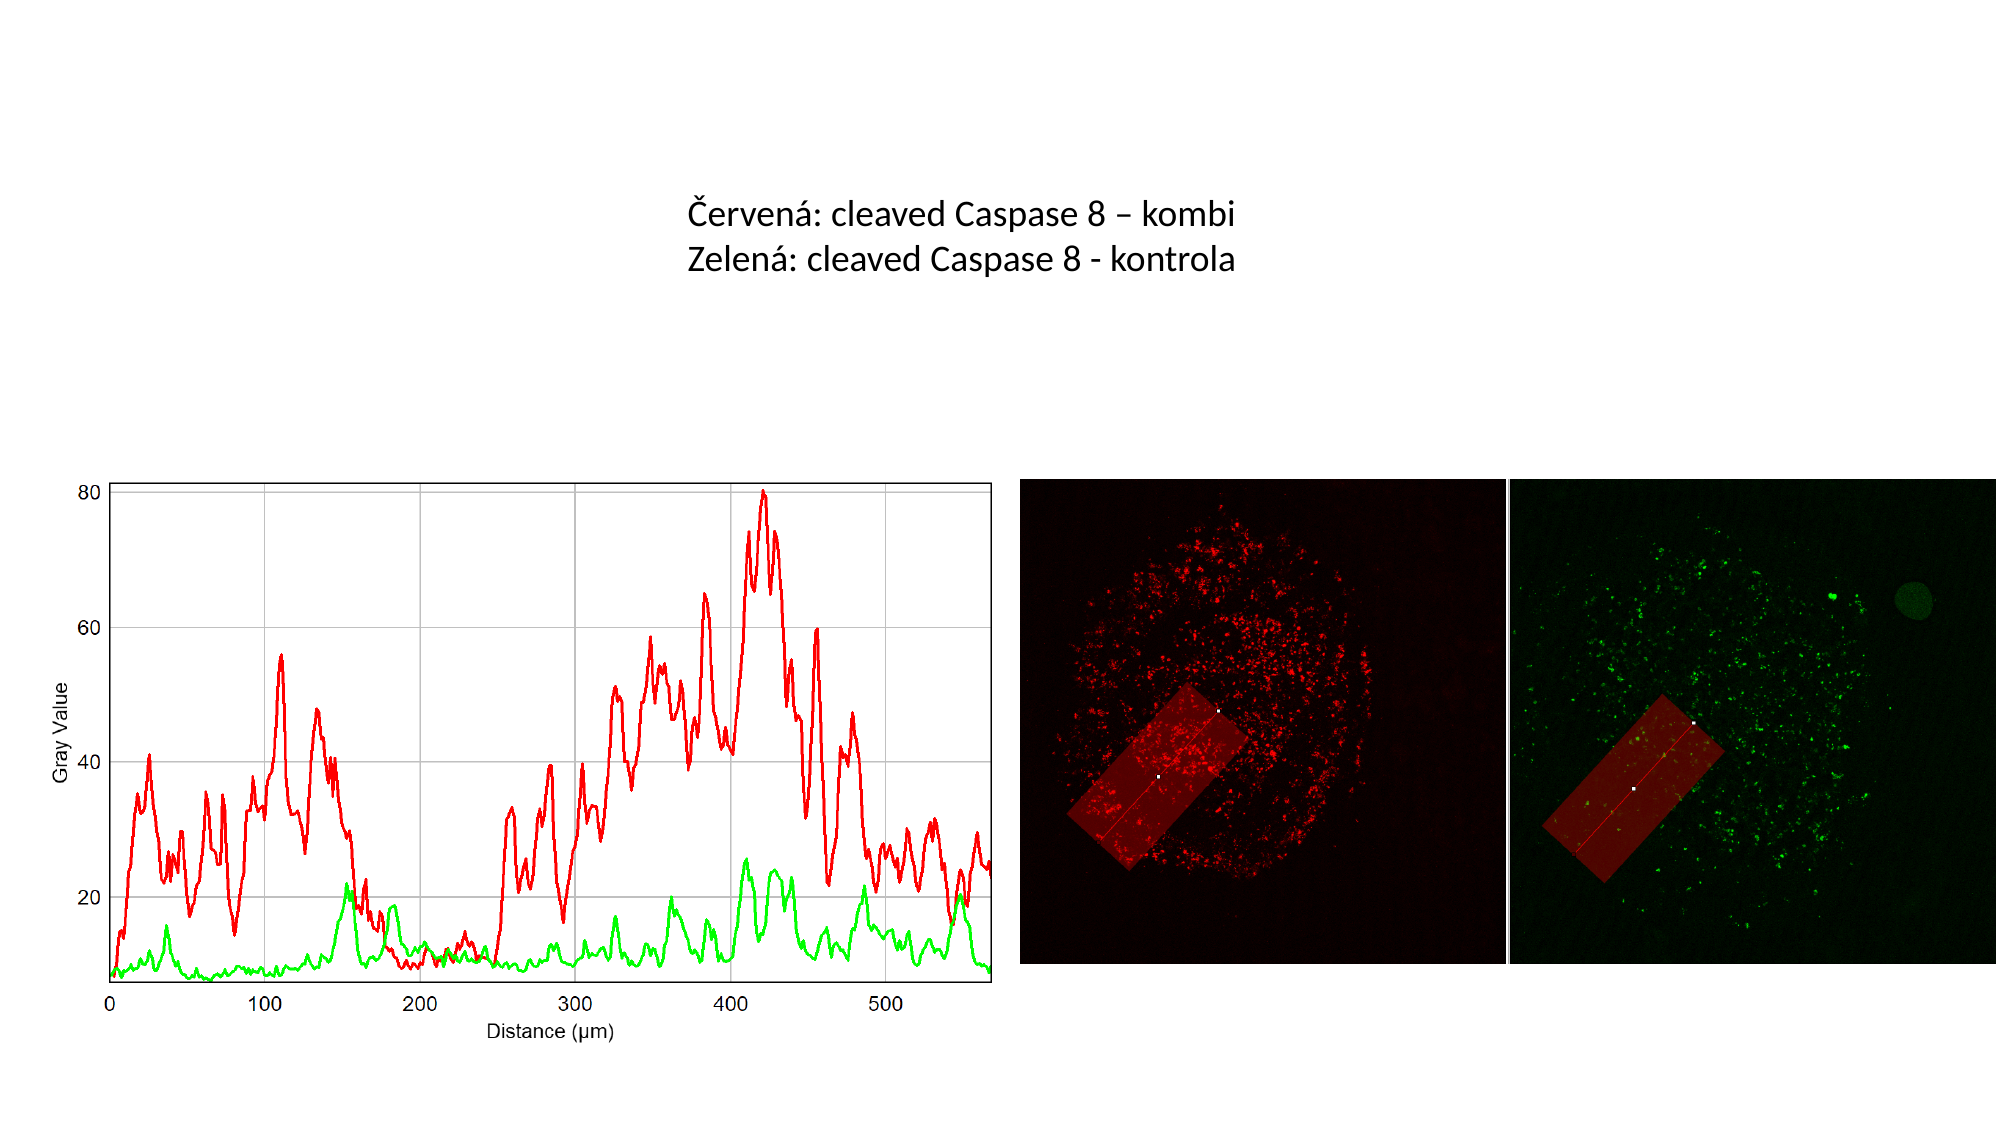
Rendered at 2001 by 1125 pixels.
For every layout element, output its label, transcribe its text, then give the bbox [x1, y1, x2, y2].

text_box Červená: cleaved Caspase 8 – kombi Zelená: cleaved Caspase 8 - kontrola [672, 181, 1524, 287]
picture [0, 458, 1996, 1051]
